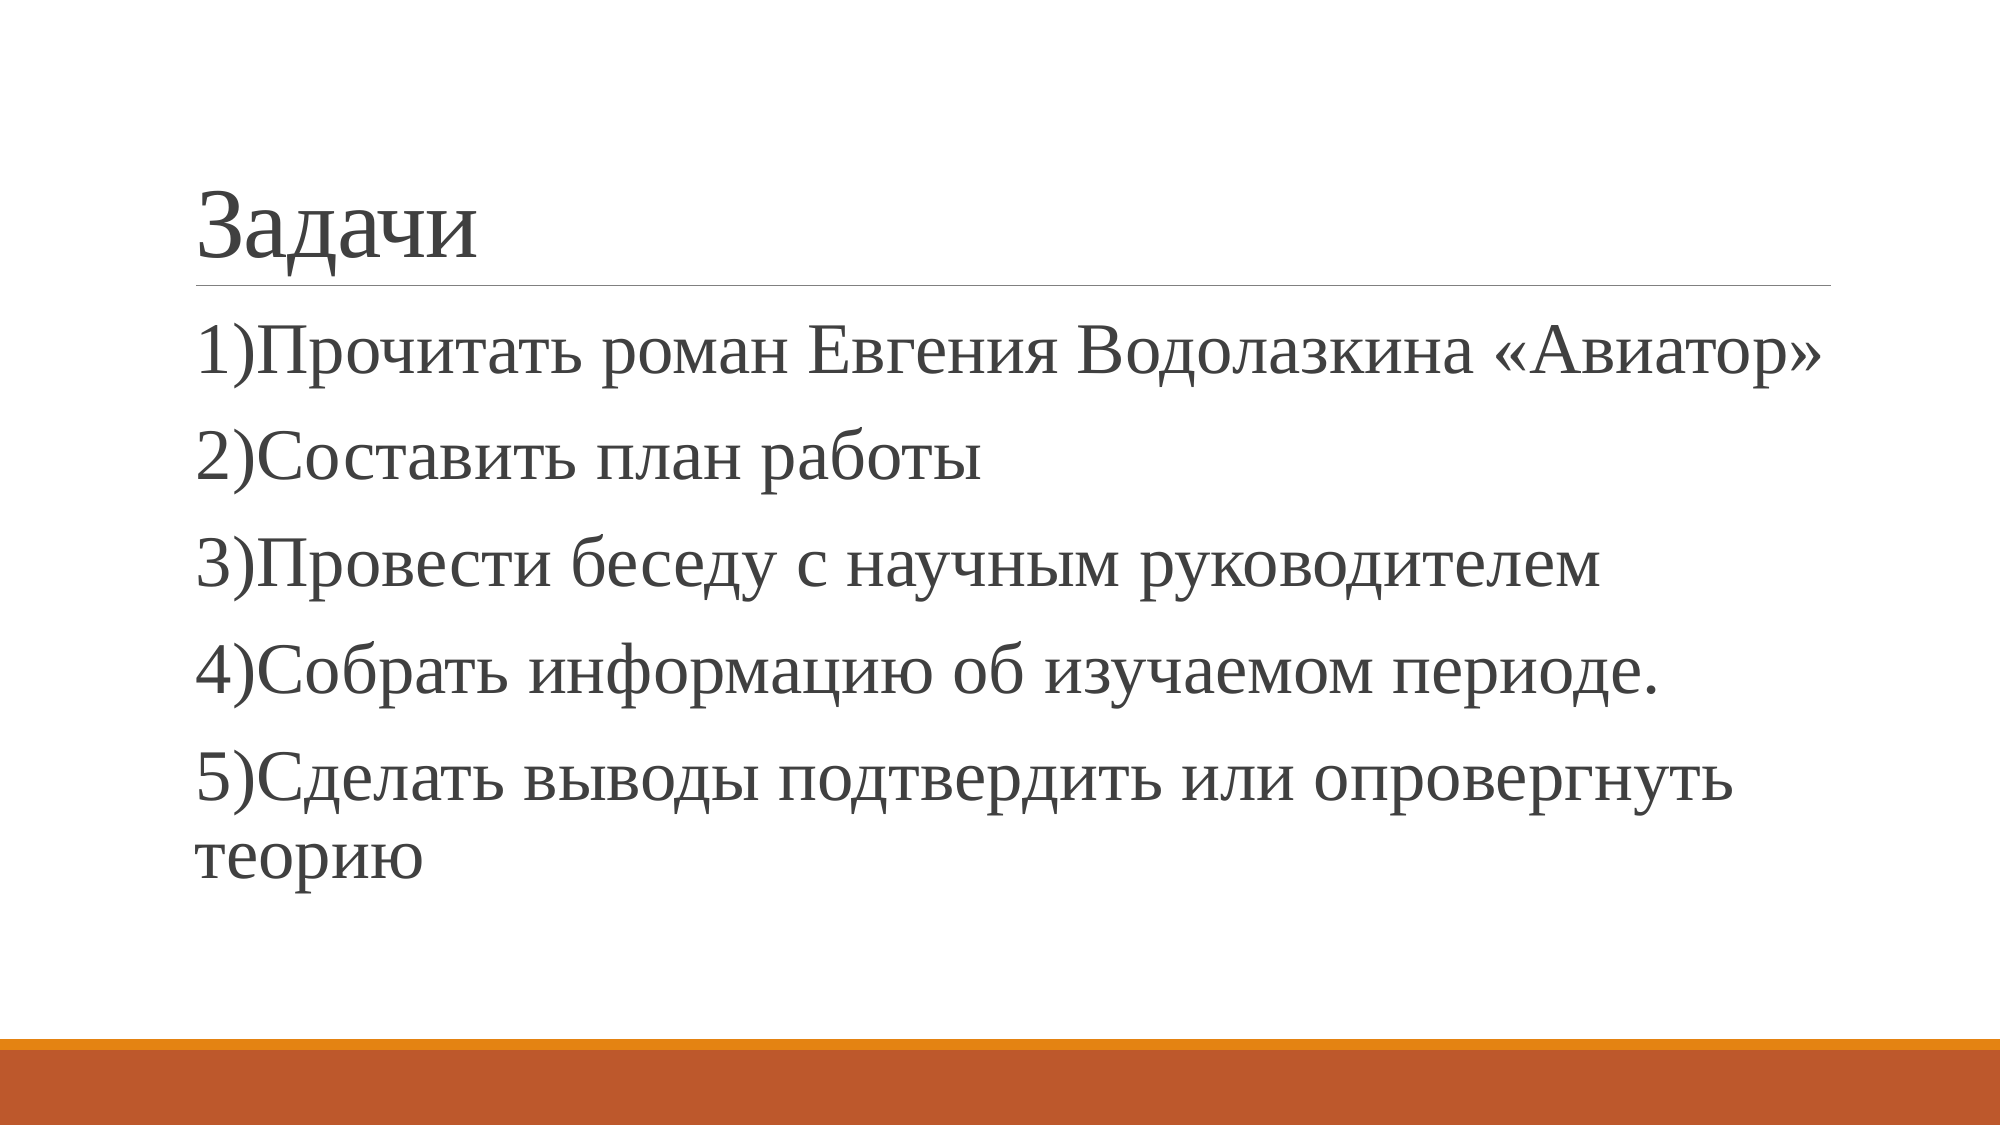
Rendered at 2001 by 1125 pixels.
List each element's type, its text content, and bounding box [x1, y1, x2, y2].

title Задачи [180, 47, 1830, 285]
list 1)Прочитать роман Евгения Водолазкина «Авиатор» 2)Составить план работы 3)Провести беседу с научным руководителем 4)Собрать информацию об изучаемом периоде. 5)Сделать выводы подтвердить или опровергнуть теорию [180, 302, 1830, 963]
